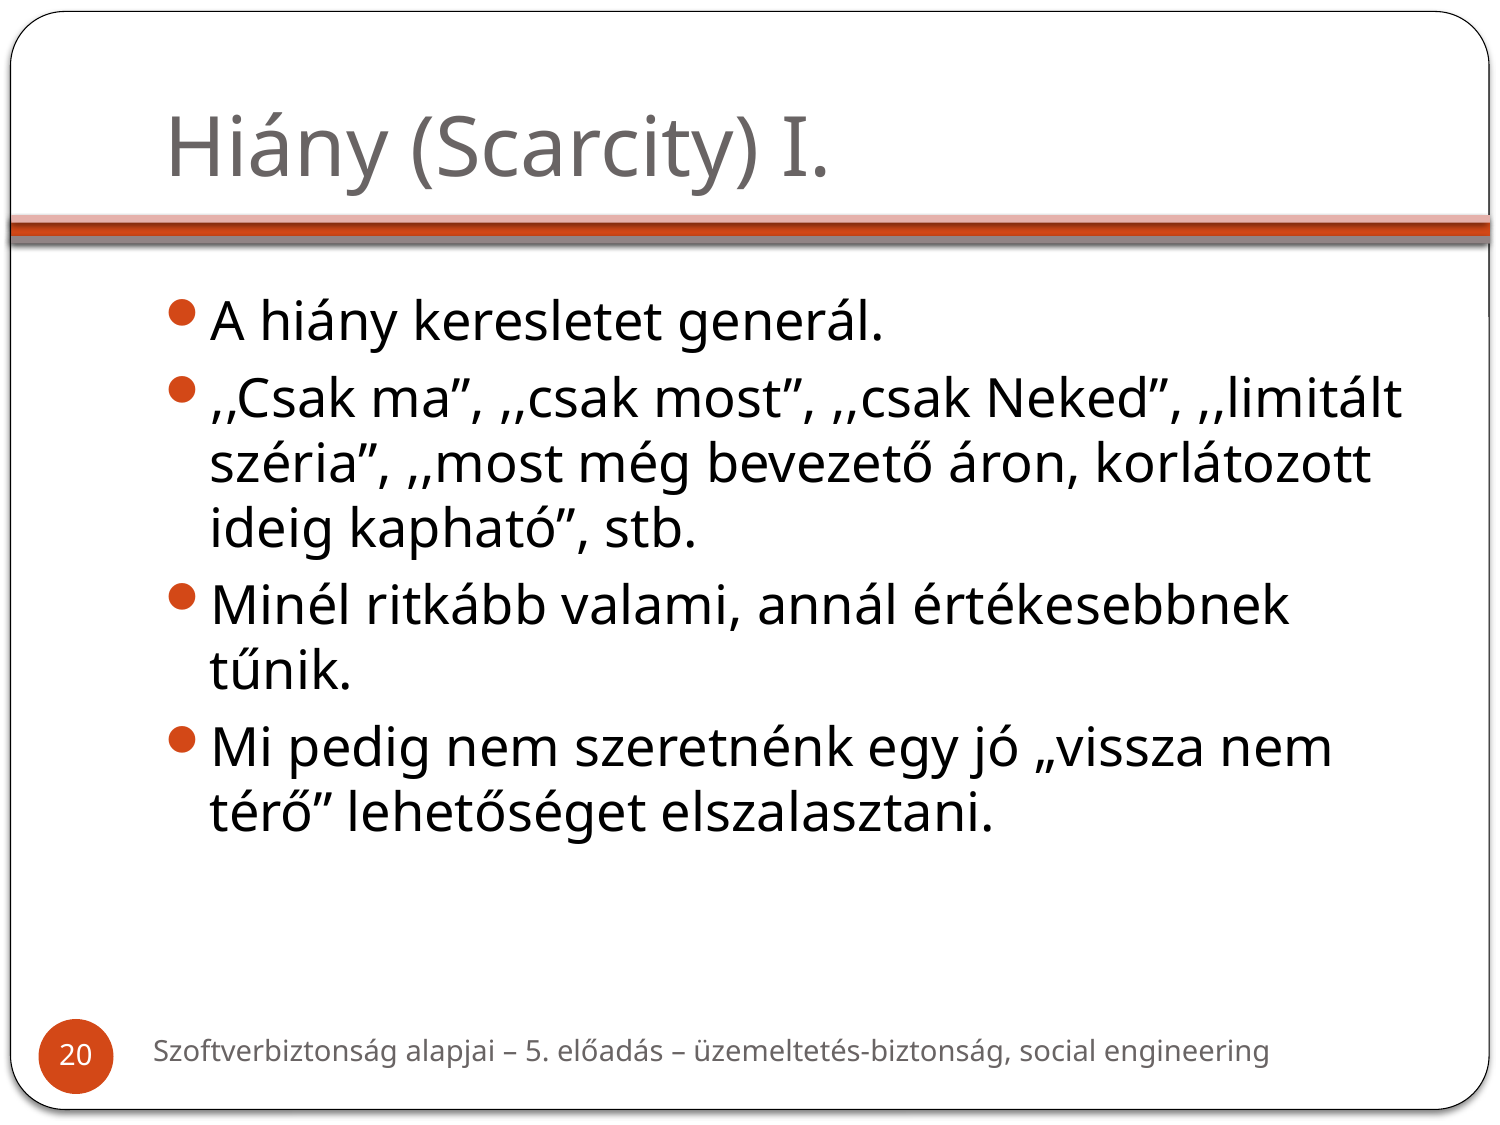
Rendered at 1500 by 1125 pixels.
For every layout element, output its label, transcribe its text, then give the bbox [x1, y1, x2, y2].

text_box Szoftverbiztonság alapjai – 5. előadás – üzemeltetés-biztonság, social engineering [138, 1012, 1462, 1088]
title Hiány (Scarcity) I. [150, 45, 1425, 209]
list A hiány keresletet generál. ,,Csak ma”, ,,csak most”, ,,csak Neked”, ,,limitált széria”, ,,most még bevezető áron, korlátozott ideig kapható”, stb. Minél ritkább valami, annál értékesebbnek tűnik. Mi pedig nem szeretnénk egy jó „vissza nem térő” lehetőséget elszalasztani. [150, 278, 1425, 988]
text_box 20 [38, 1018, 114, 1094]
